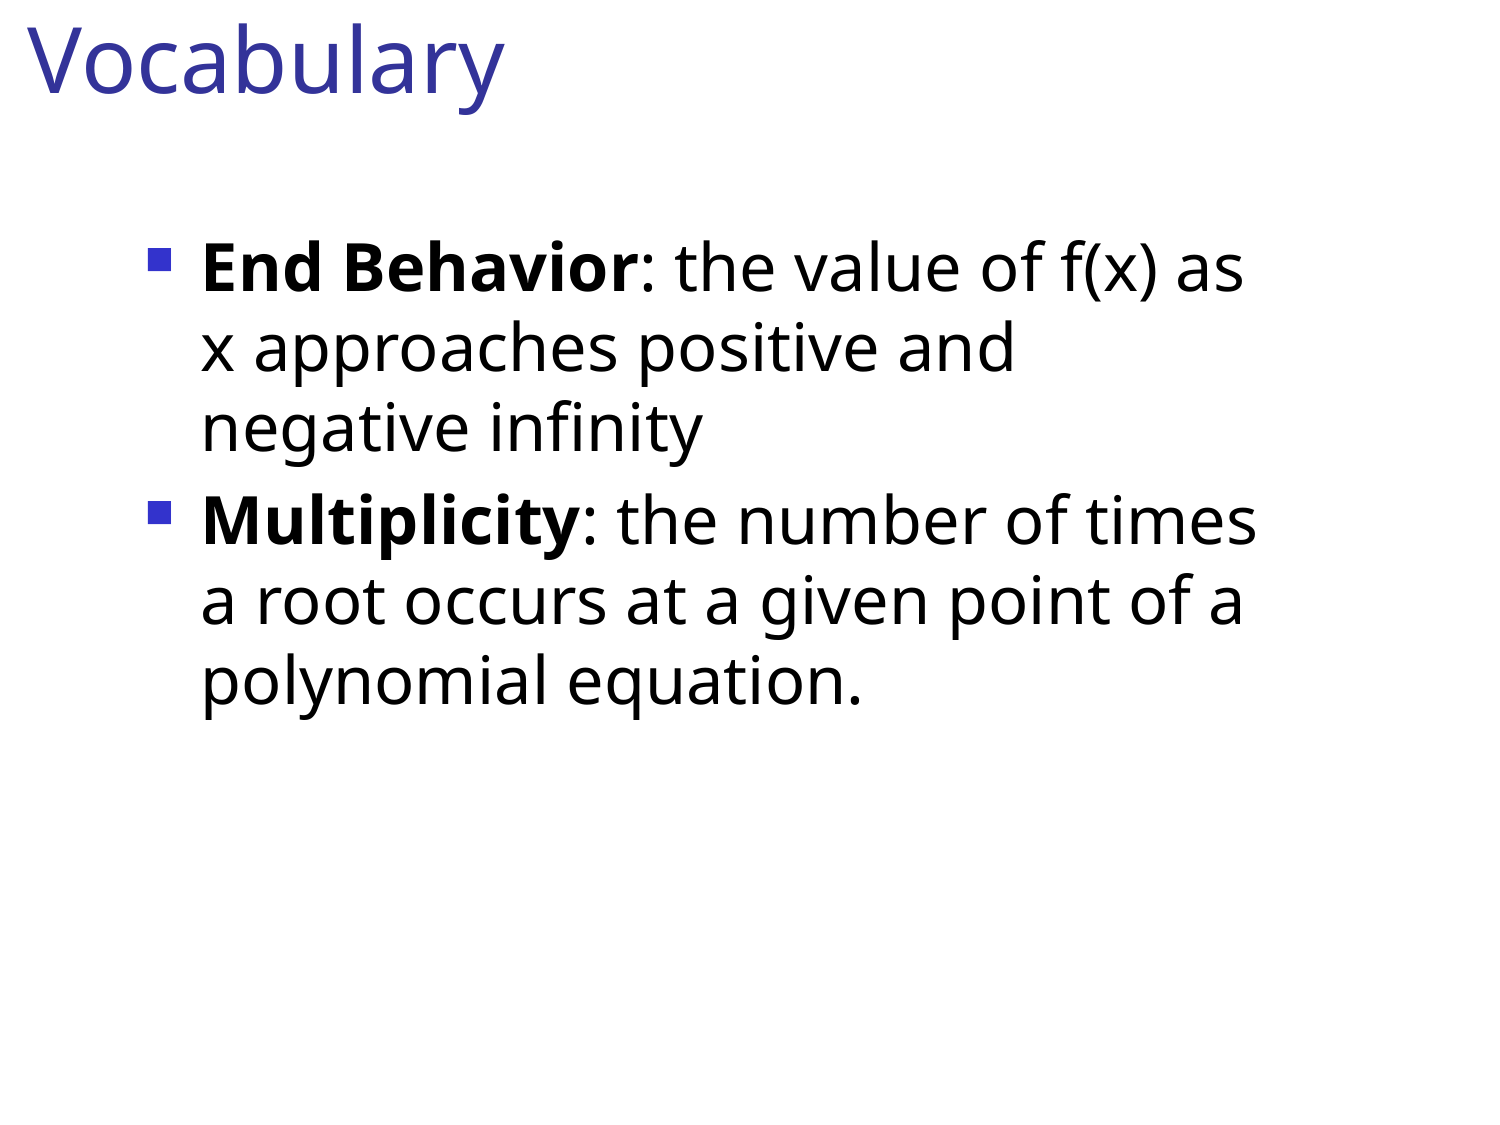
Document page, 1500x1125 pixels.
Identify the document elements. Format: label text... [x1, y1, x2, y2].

list End Behavior: the value of f(x) as x approaches positive and negative infinity Multiplicity: the number of times a root occurs at a given point of a polynomial equation. [129, 217, 1292, 756]
title Vocabulary [12, 0, 1292, 120]
